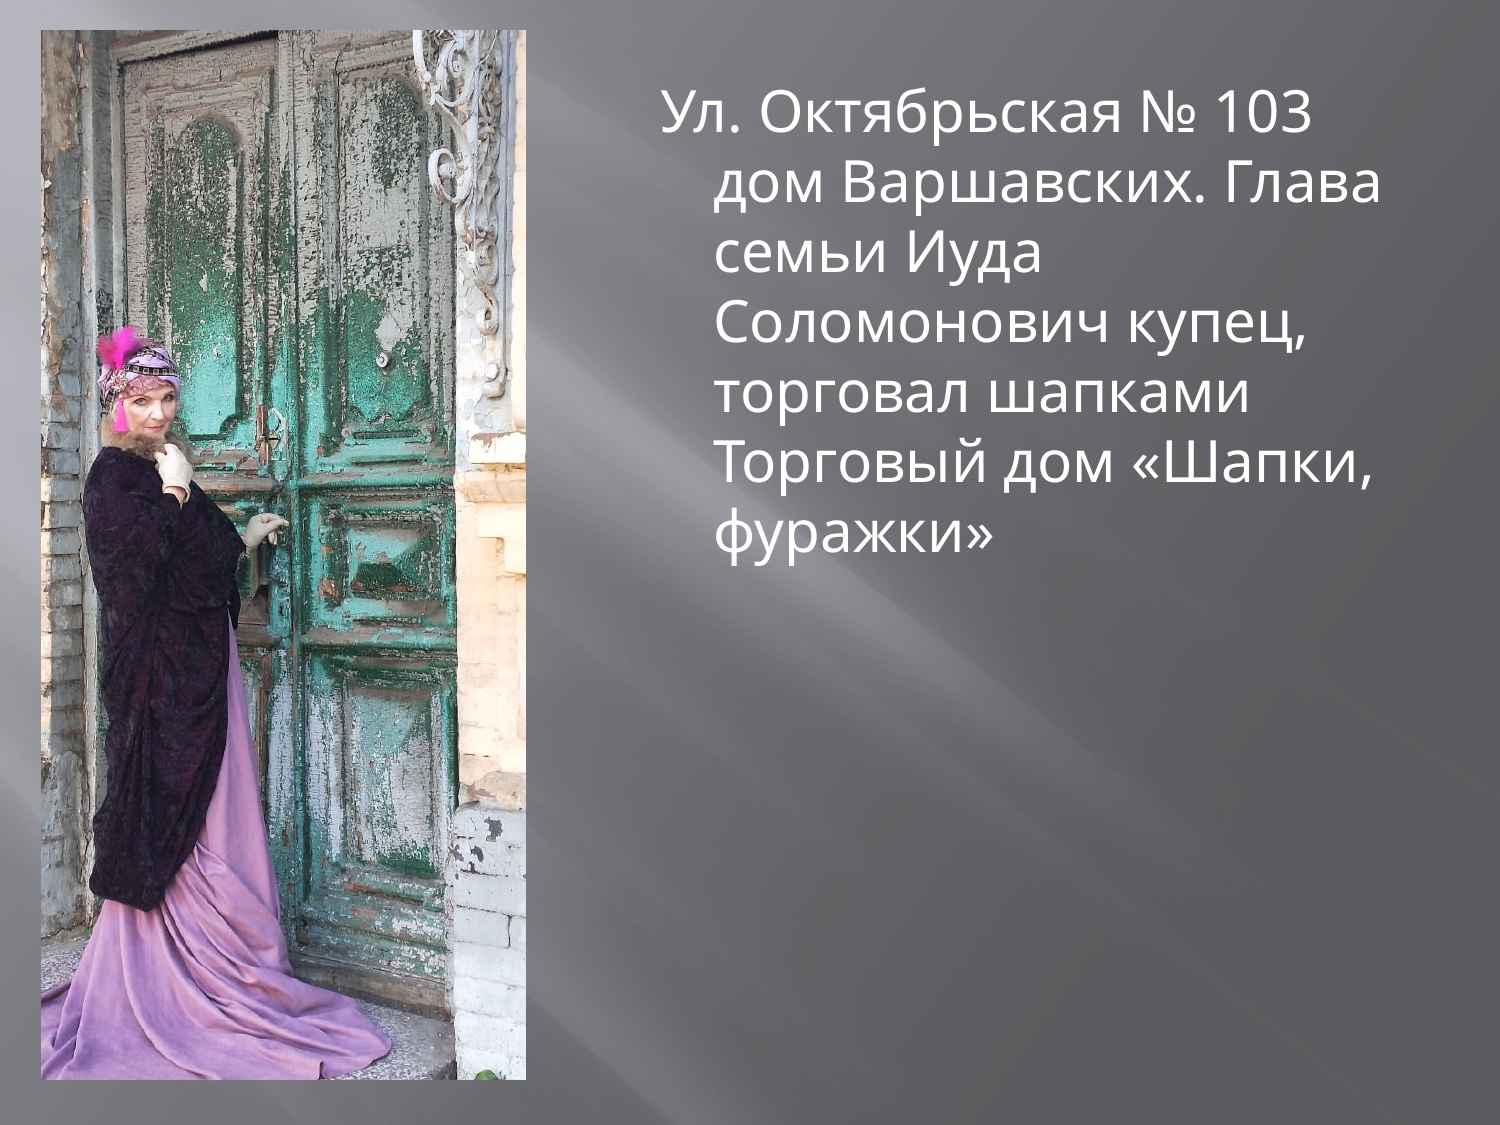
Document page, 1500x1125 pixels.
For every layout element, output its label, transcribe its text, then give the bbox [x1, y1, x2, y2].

list Ул. Октябрьская № 103 дом Варшавских. Глава семьи Иуда Соломонович купец, торговал шапками Торговый дом «Шапки, фуражки» [608, 66, 1424, 882]
picture [41, 30, 526, 1080]
